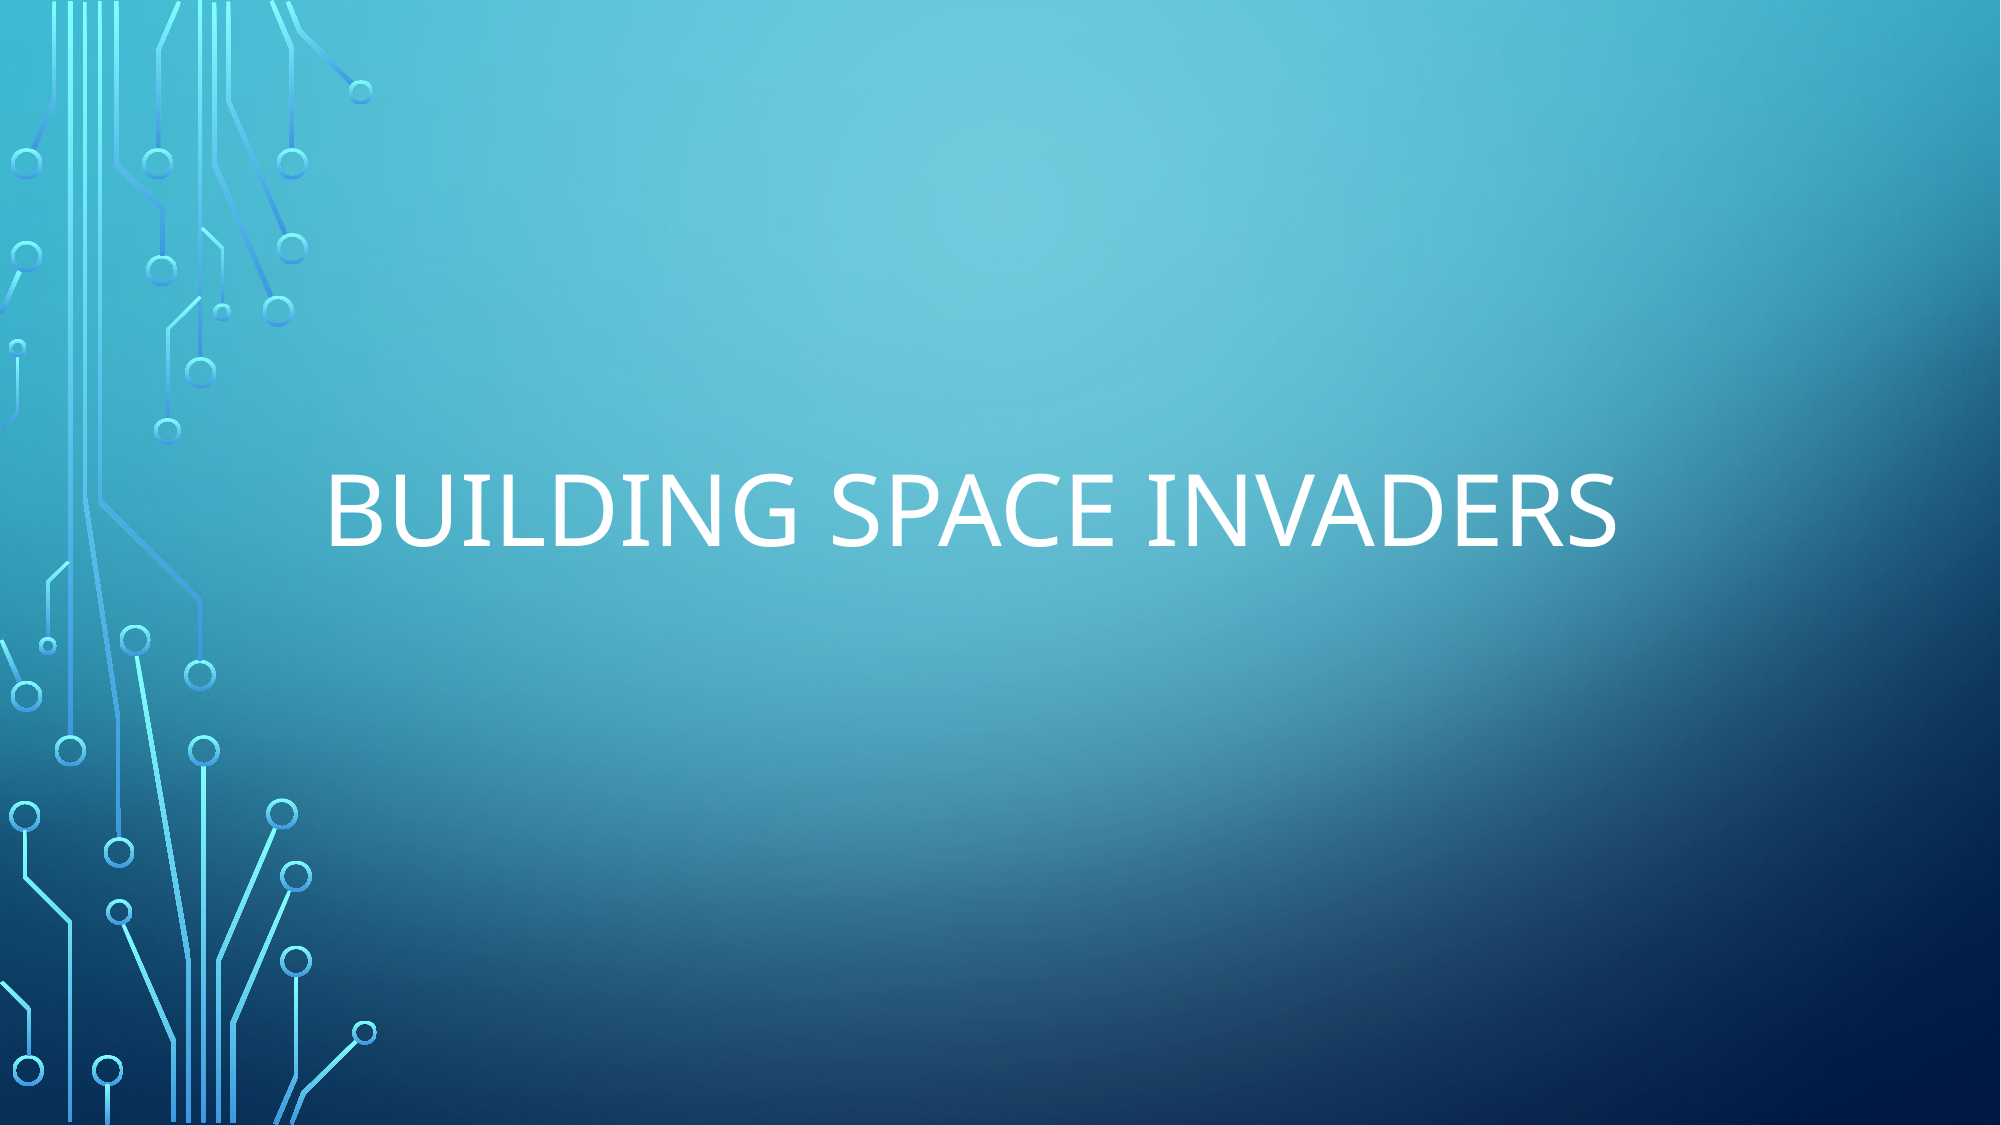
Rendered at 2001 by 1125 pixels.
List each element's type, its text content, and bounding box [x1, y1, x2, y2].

title Building Space Invaders [307, 184, 1750, 576]
